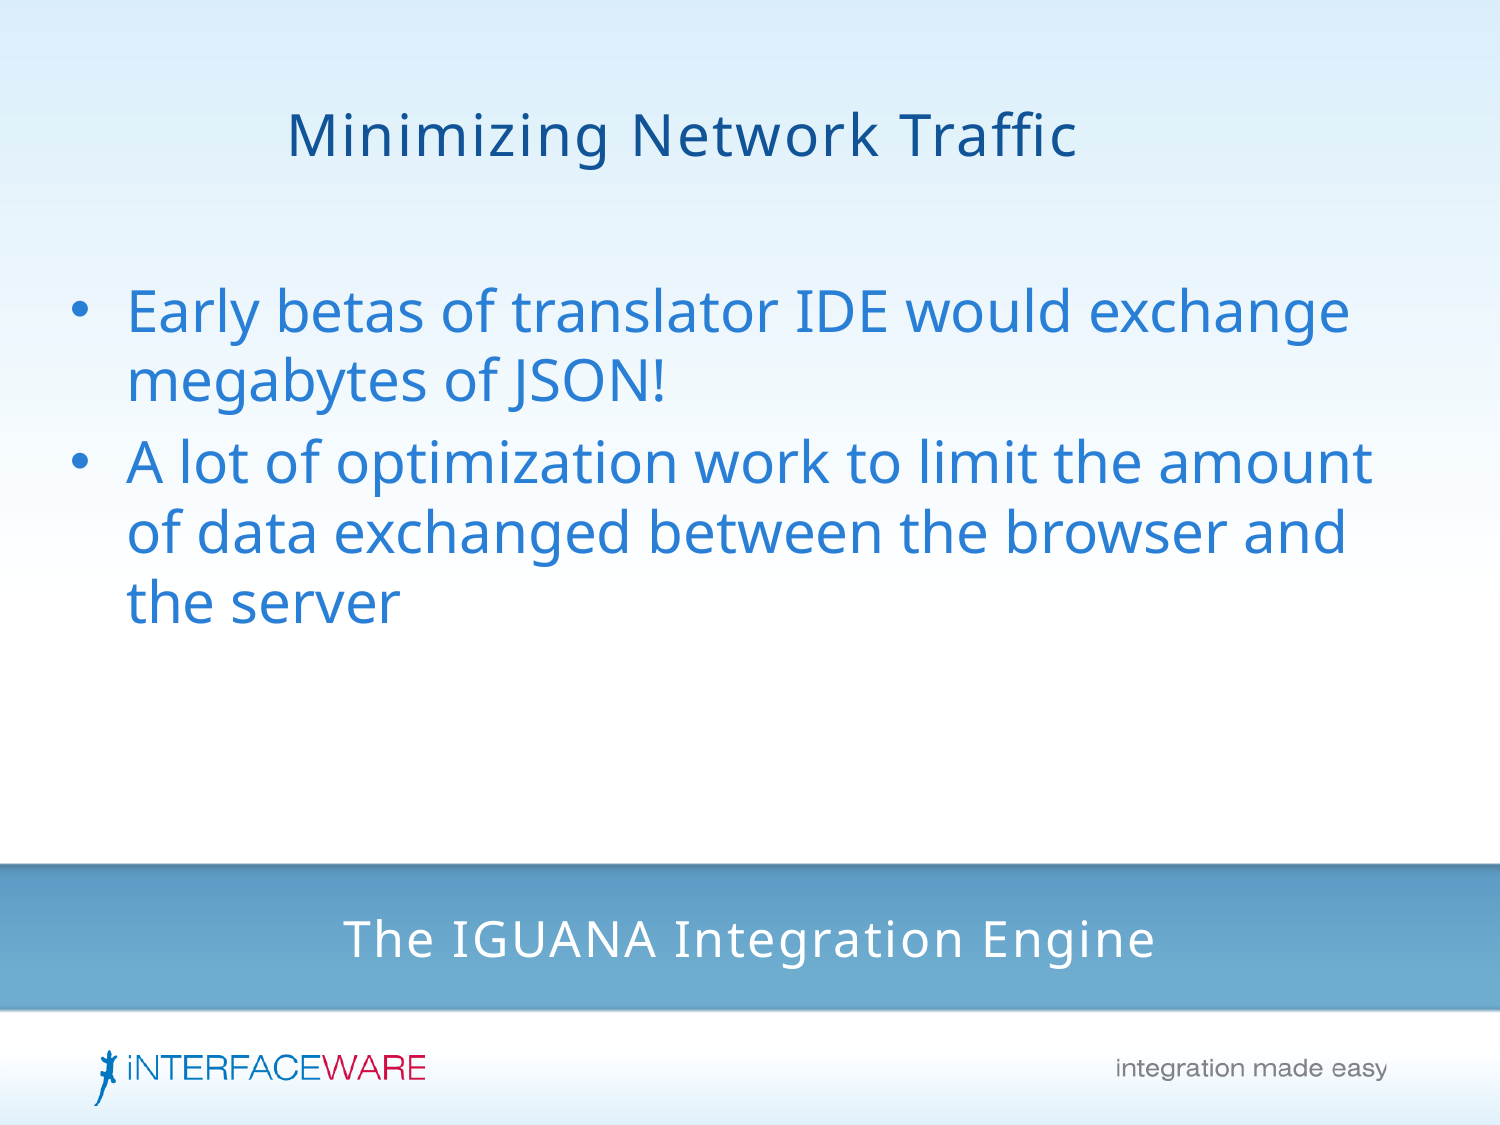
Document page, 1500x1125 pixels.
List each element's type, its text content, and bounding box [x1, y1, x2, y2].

text_box Early betas of translator IDE would exchange megabytes of JSON! A lot of optimization work to limit the amount of data exchanged between the browser and the server [55, 266, 1405, 672]
text_box Minimizing Network Traffic [75, 0, 1290, 266]
title The IGUANA Integration Engine [75, 870, 1425, 1006]
picture [0, 0, 1500, 1125]
